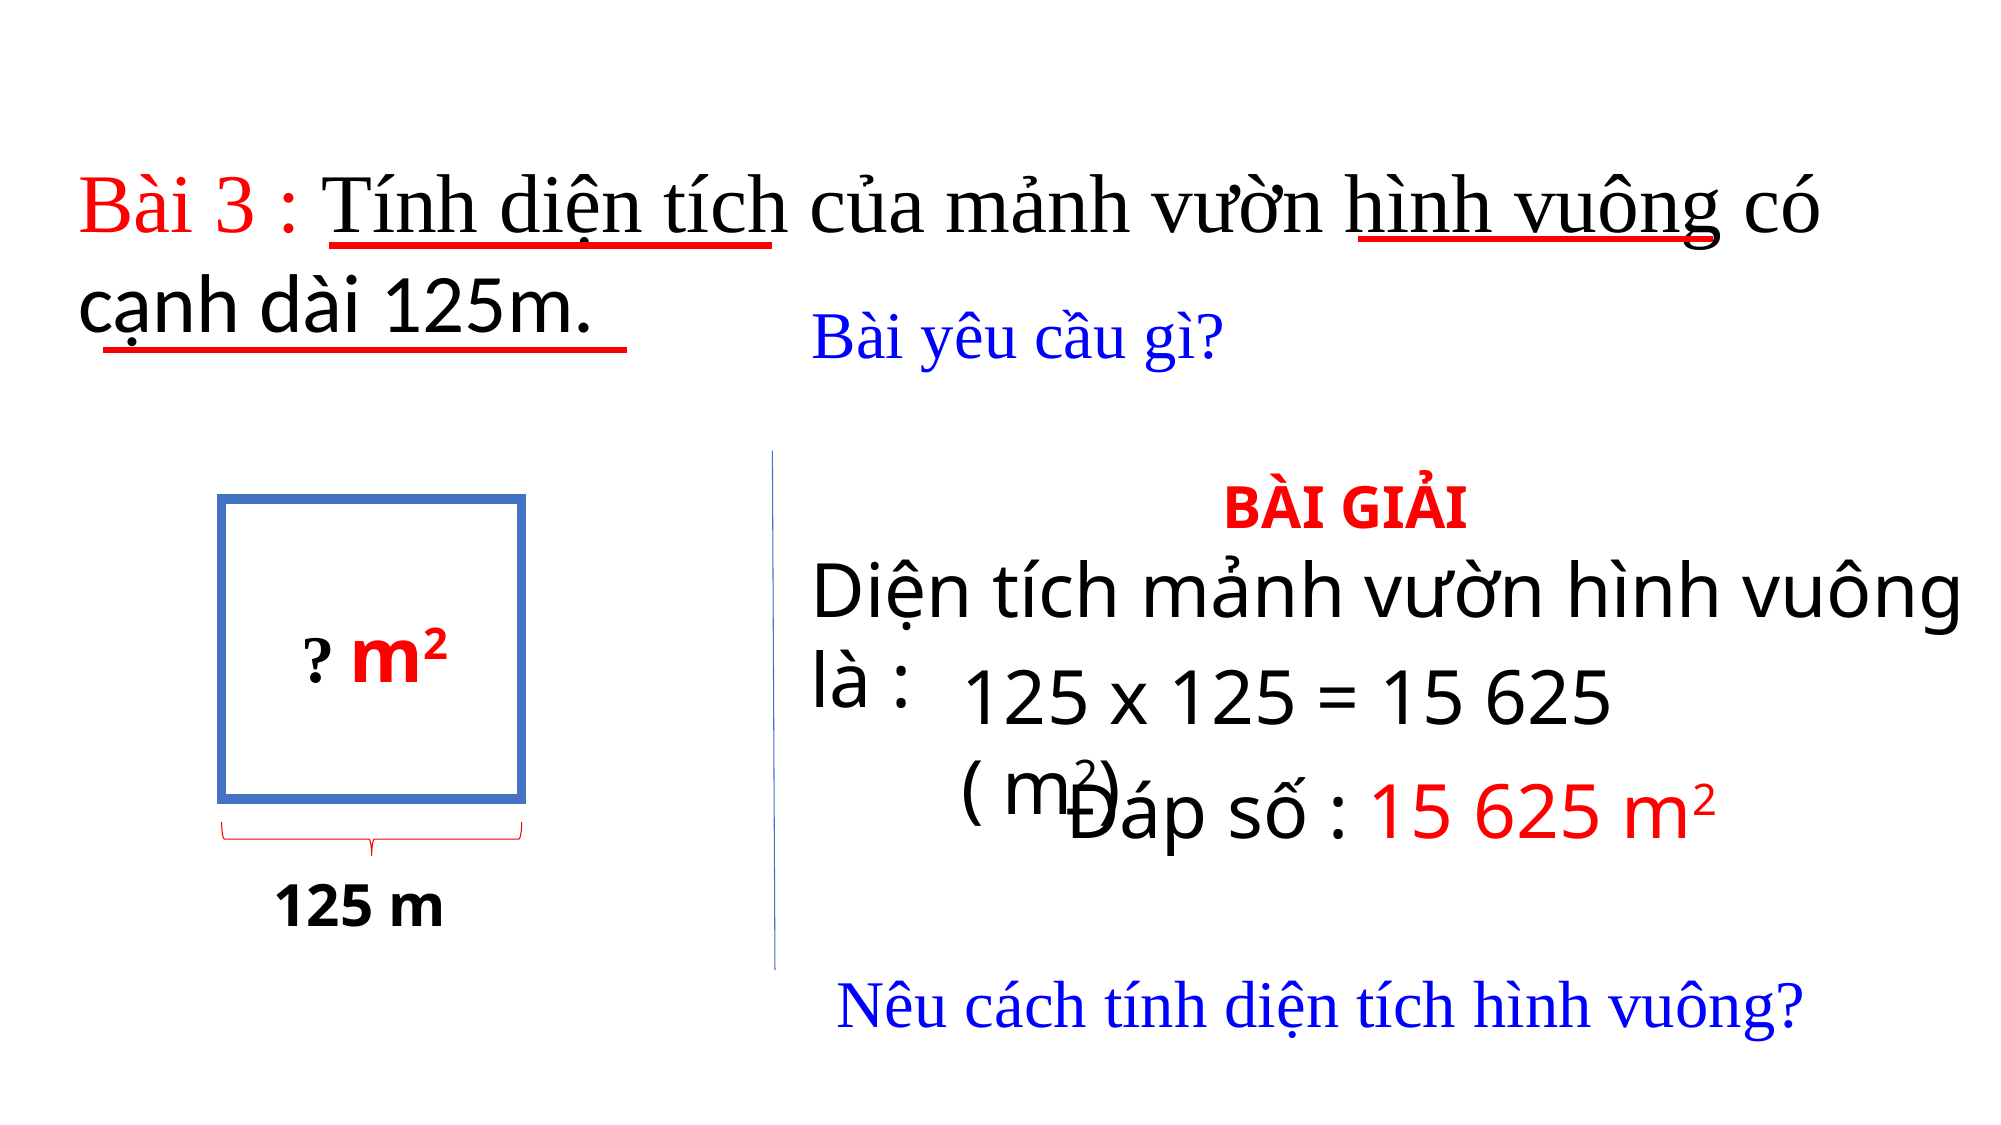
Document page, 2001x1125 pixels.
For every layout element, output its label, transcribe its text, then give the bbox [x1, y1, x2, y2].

text_box Diện tích mảnh vườn hình vuông là : [795, 534, 2000, 730]
text_box Nêu cách tính diện tích hình vuông? [821, 953, 1868, 1049]
text_box [221, 822, 523, 857]
text_box Bài yêu cầu gì? [796, 284, 1603, 379]
text_box ? m2 [221, 498, 523, 800]
text_box 125 x 125 = 15 625 ( m2) [946, 641, 1769, 837]
text_box BÀI GIẢI [1121, 462, 1569, 534]
text_box Bài 3 : Tính diện tích của mảnh vườn hình vuông có cạnh dài 125m. [63, 141, 1948, 458]
text_box 125 m [221, 860, 499, 946]
text_box Đáp số : 15 625 m2 [1050, 755, 1779, 861]
